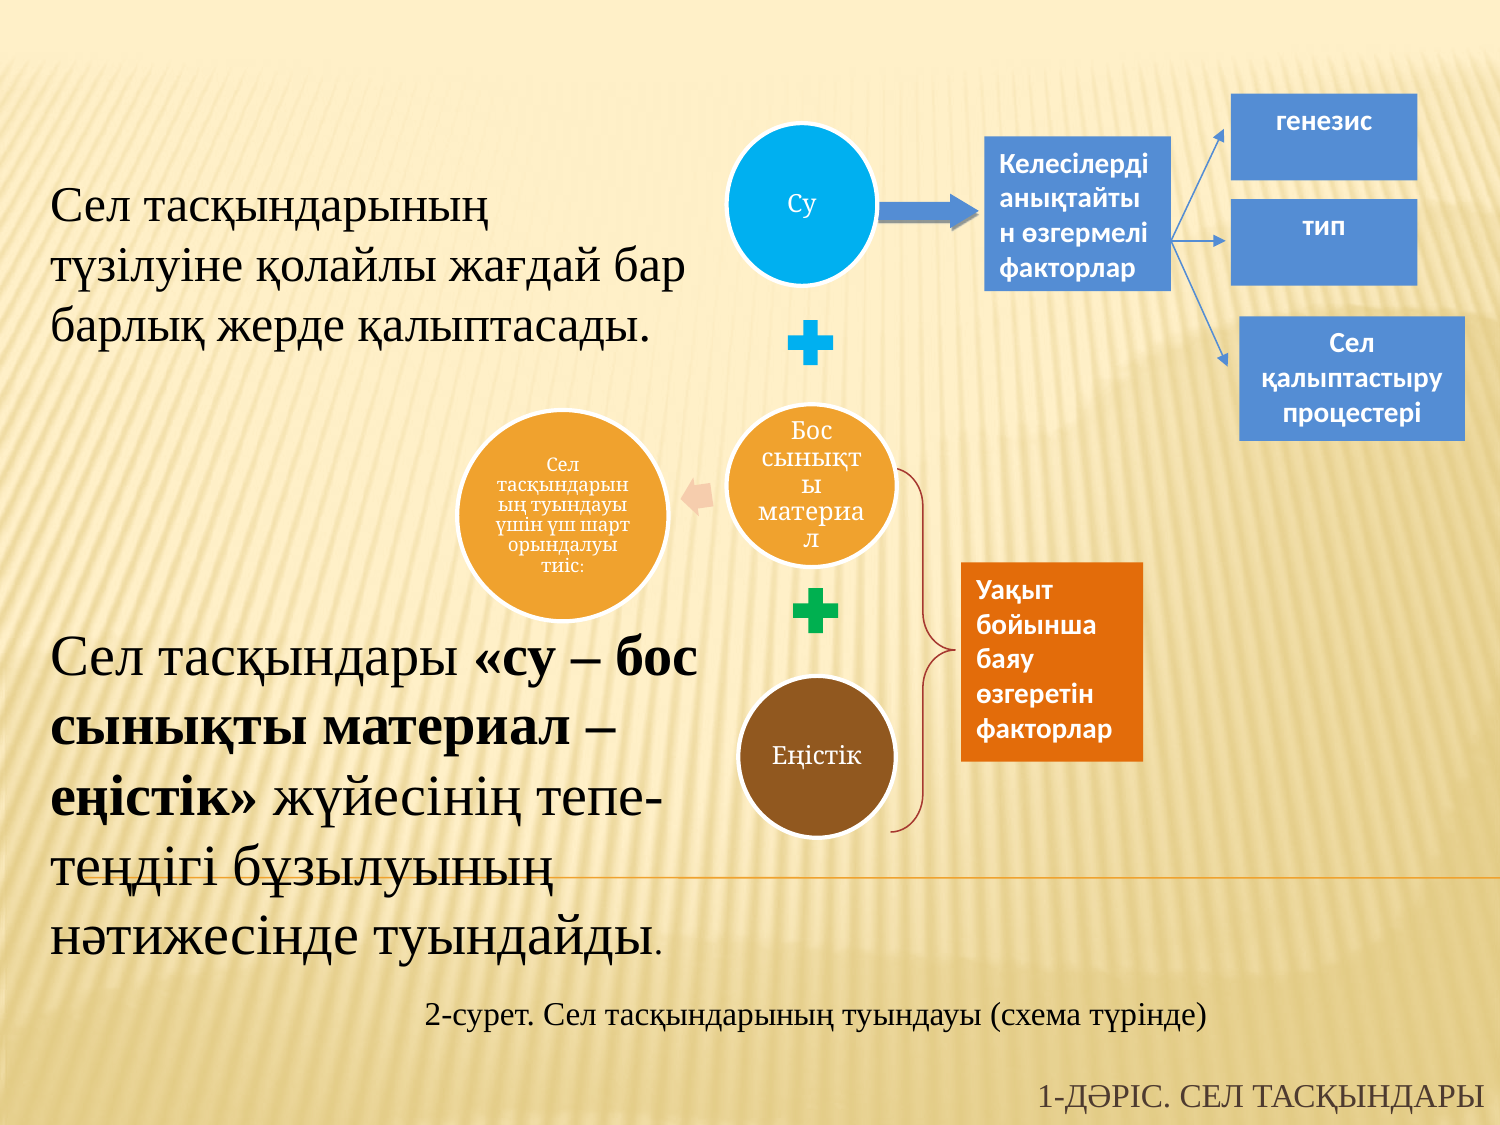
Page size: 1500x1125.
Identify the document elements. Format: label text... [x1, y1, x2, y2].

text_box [456, 81, 903, 950]
text_box 2-сурет. Сел тасқындарының туындауы (схема түрінде) [152, 984, 1407, 1040]
text_box Сел тасқындарының түзілуіне қолайлы жағдай бар барлық жерде қалыптасады. [35, 163, 446, 359]
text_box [911, 93, 1466, 833]
title 1-дәріс. Сел тасқындары [70, 1066, 1500, 1125]
text_box Сел тасқындары «су – бос сынықты материал – еңістік» жүйесінің тепе-теңдігі бұзылуының нәтижесінде туындайды. [35, 609, 809, 974]
